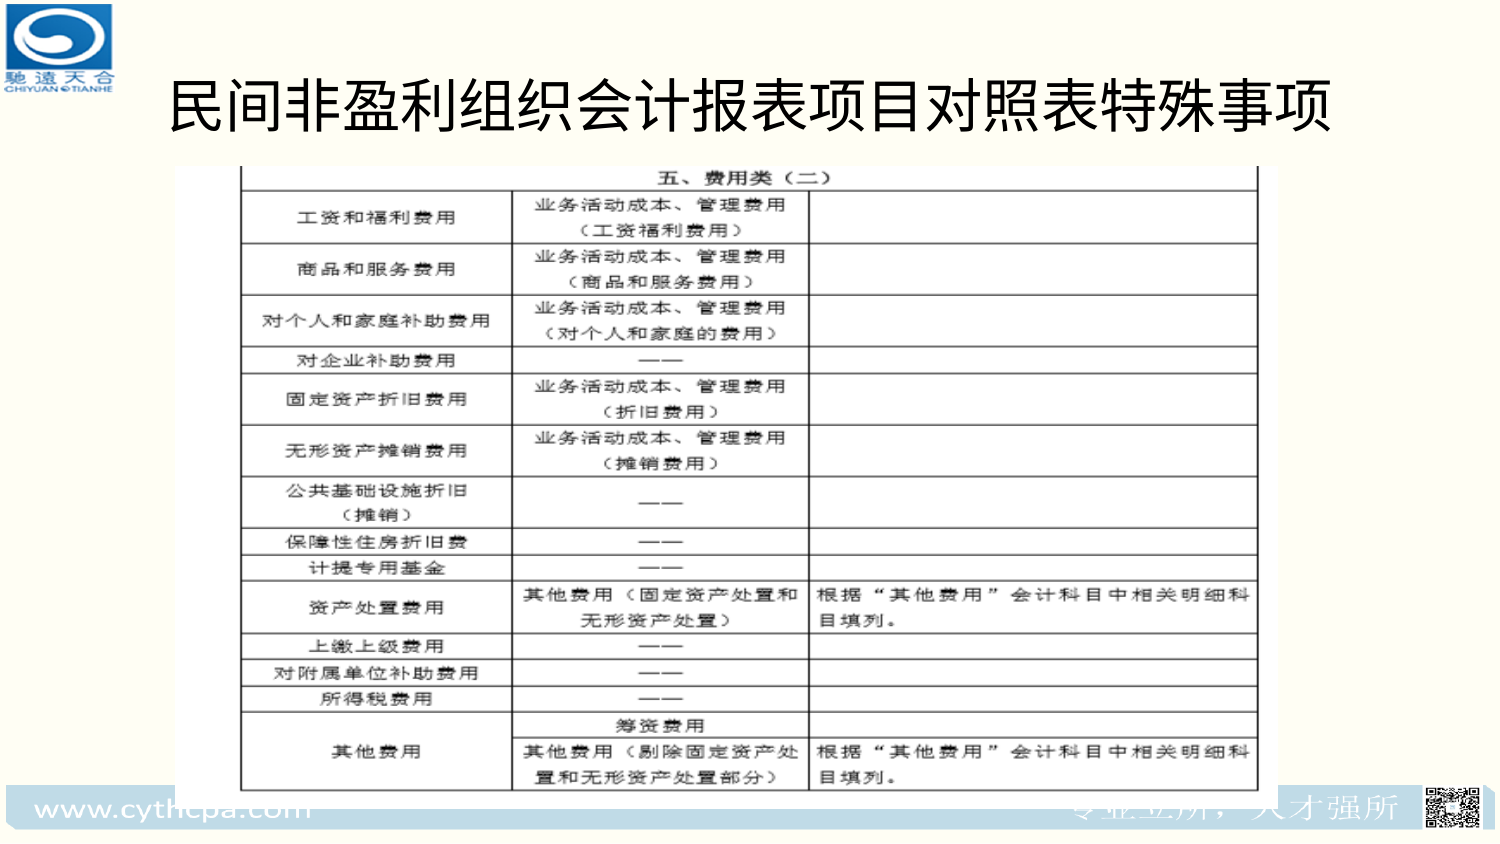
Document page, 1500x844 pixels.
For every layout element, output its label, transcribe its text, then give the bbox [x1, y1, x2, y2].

picture [0, 0, 1500, 844]
title 民间非盈利组织会计报表项目对照表特殊事项 [75, 33, 1425, 175]
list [175, 166, 1278, 809]
